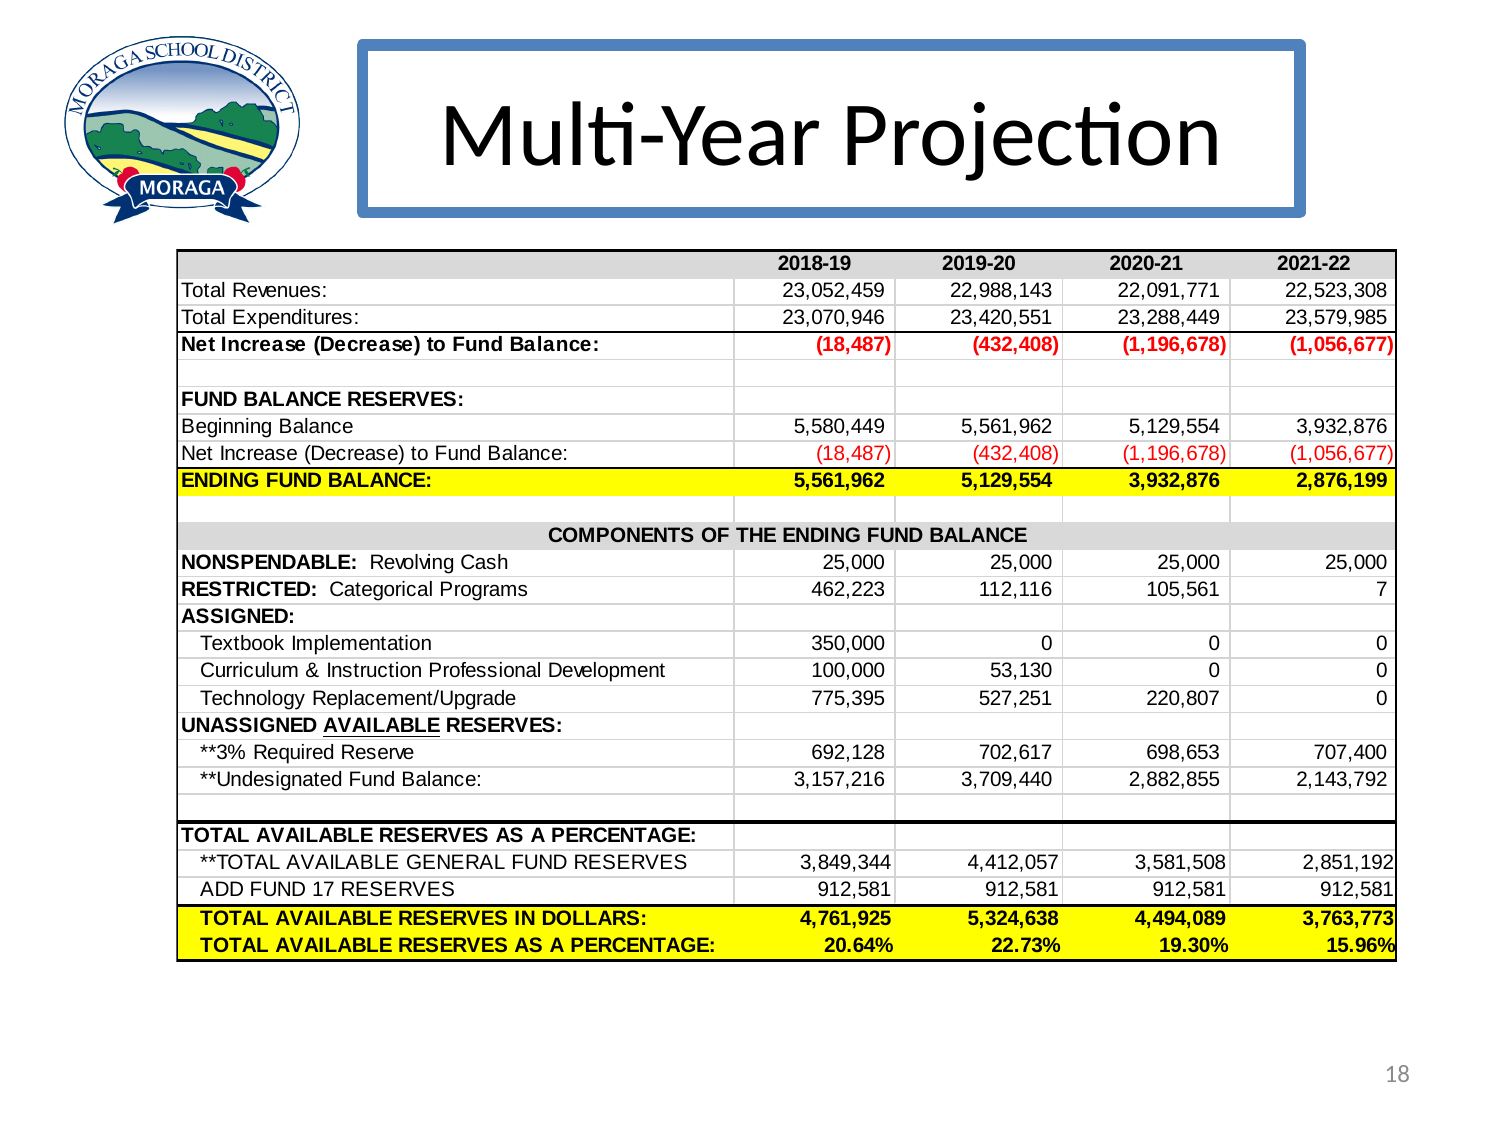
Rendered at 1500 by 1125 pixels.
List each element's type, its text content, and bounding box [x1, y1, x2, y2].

title Multi-Year Projection [362, 45, 1300, 213]
picture [62, 36, 301, 226]
picture [176, 249, 1399, 963]
slide_number 18 [1074, 1042, 1425, 1103]
